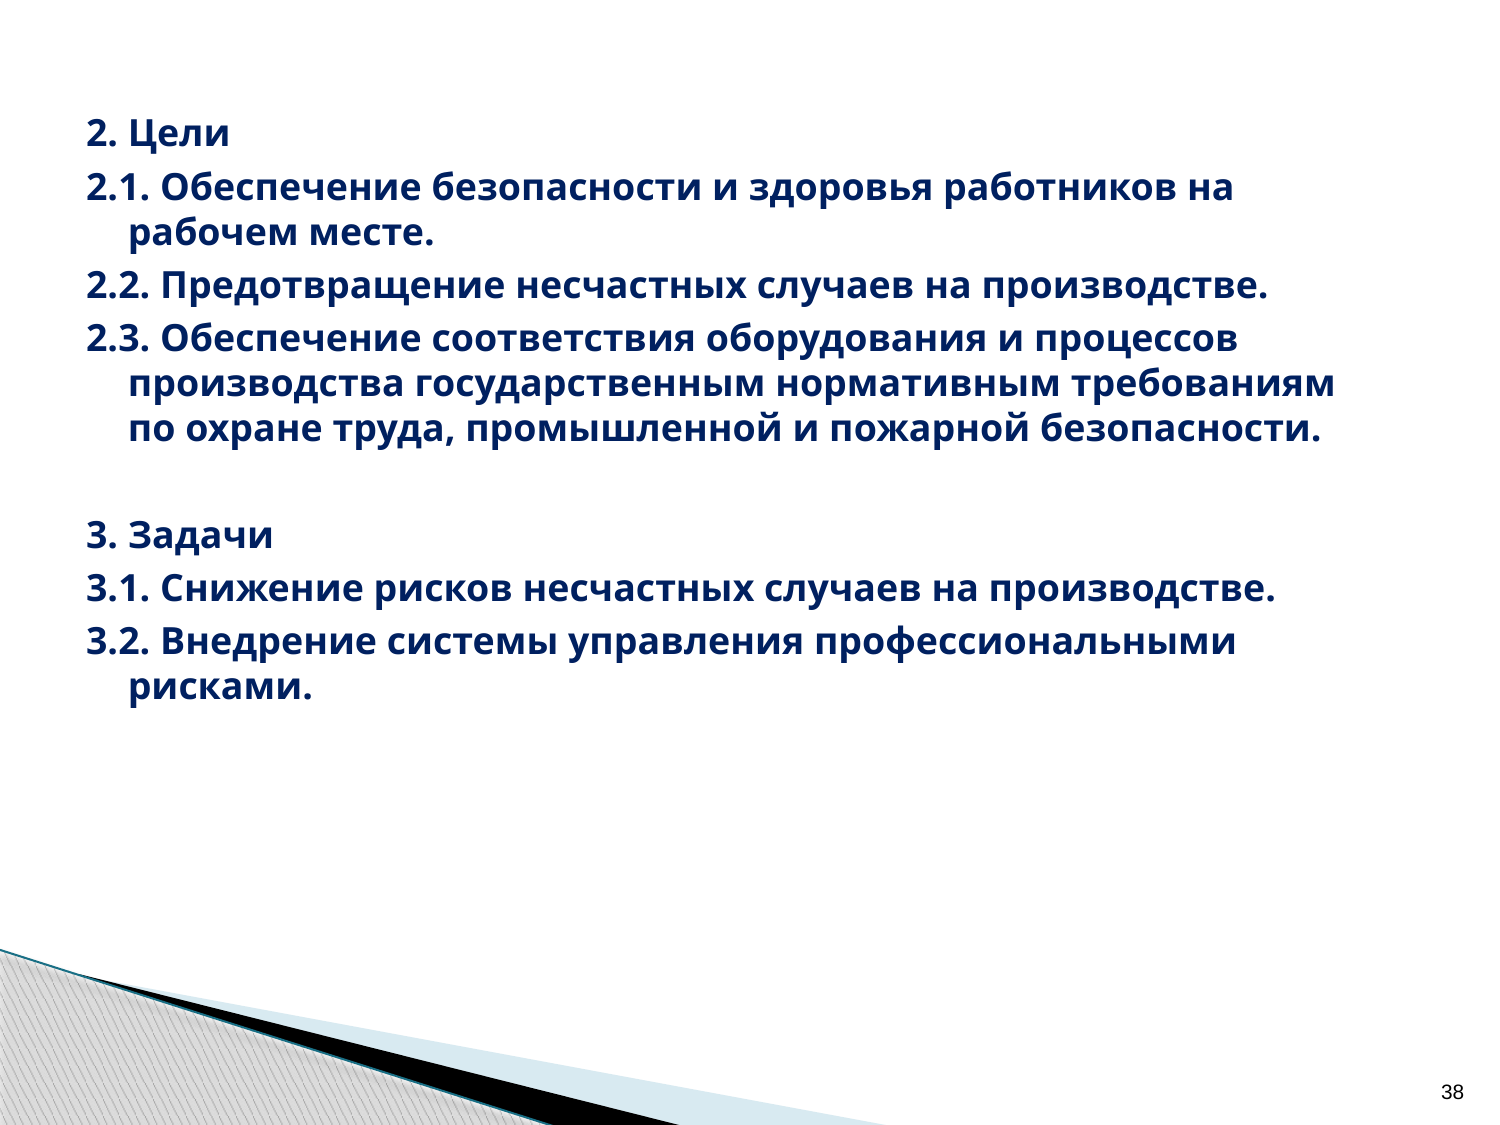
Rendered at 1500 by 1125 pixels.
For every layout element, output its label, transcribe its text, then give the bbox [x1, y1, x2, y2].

list 2. Цели 2.1. Обеспечение безопасности и здоровья работников на рабочем месте. 2.2. Предотвращение несчастных случаев на производстве. 2.3. Обеспечение соответствия оборудования и процессов производства государственным нормативным требованиям по охране труда, промышленной и пожарной безопасности. 3. Задачи 3.1. Снижение рисков несчастных случаев на производстве. 3.2. Внедрение системы управления профессиональными рисками. [52, 101, 1404, 845]
slide_number 38 [1418, 1051, 1479, 1112]
